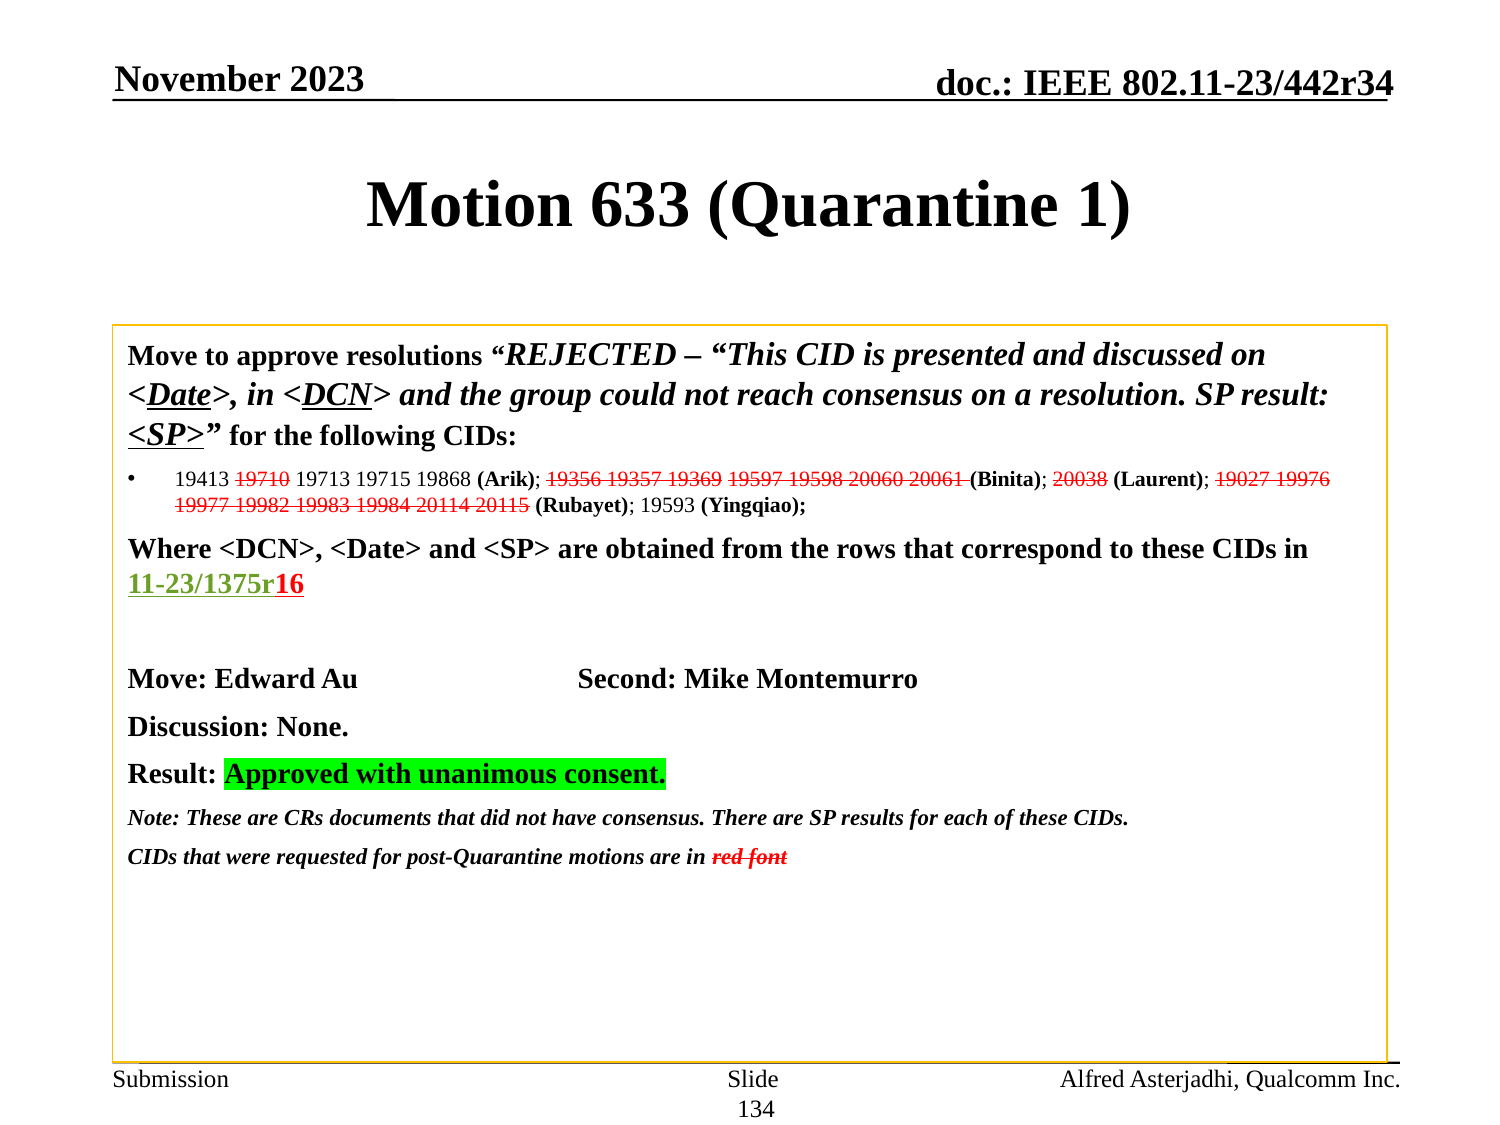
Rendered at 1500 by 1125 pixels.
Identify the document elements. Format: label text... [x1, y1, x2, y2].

list Move to approve resolutions “REJECTED – “This CID is presented and discussed on <Date>, in <DCN> and the group could not reach consensus on a resolution. SP result: <SP>” for the following CIDs: 19413 19710 19713 19715 19868 (Arik); 19356 19357 19369 19597 19598 20060 20061 (Binita); 20038 (Laurent); 19027 19976 19977 19982 19983 19984 20114 20115 (Rubayet); 19593 (Yingqiao); Where <DCN>, <Date> and <SP> are obtained from the rows that correspond to these CIDs in 11-23/1375r16 Move: Edward Au Second: Mike Montemurro Discussion: None. Result: Approved with unanimous consent. Note: These are CRs documents that did not have consensus. There are SP results for each of these CIDs. CIDs that were requested for post-Quarantine motions are in red font [112, 324, 1388, 1063]
title Motion 633 (Quarantine 1) [112, 112, 1388, 288]
slide_number Slide 134 [712, 1061, 800, 1123]
footer Alfred Asterjadhi, Qualcomm Inc. [878, 1061, 1402, 1093]
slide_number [114, 62, 423, 100]
